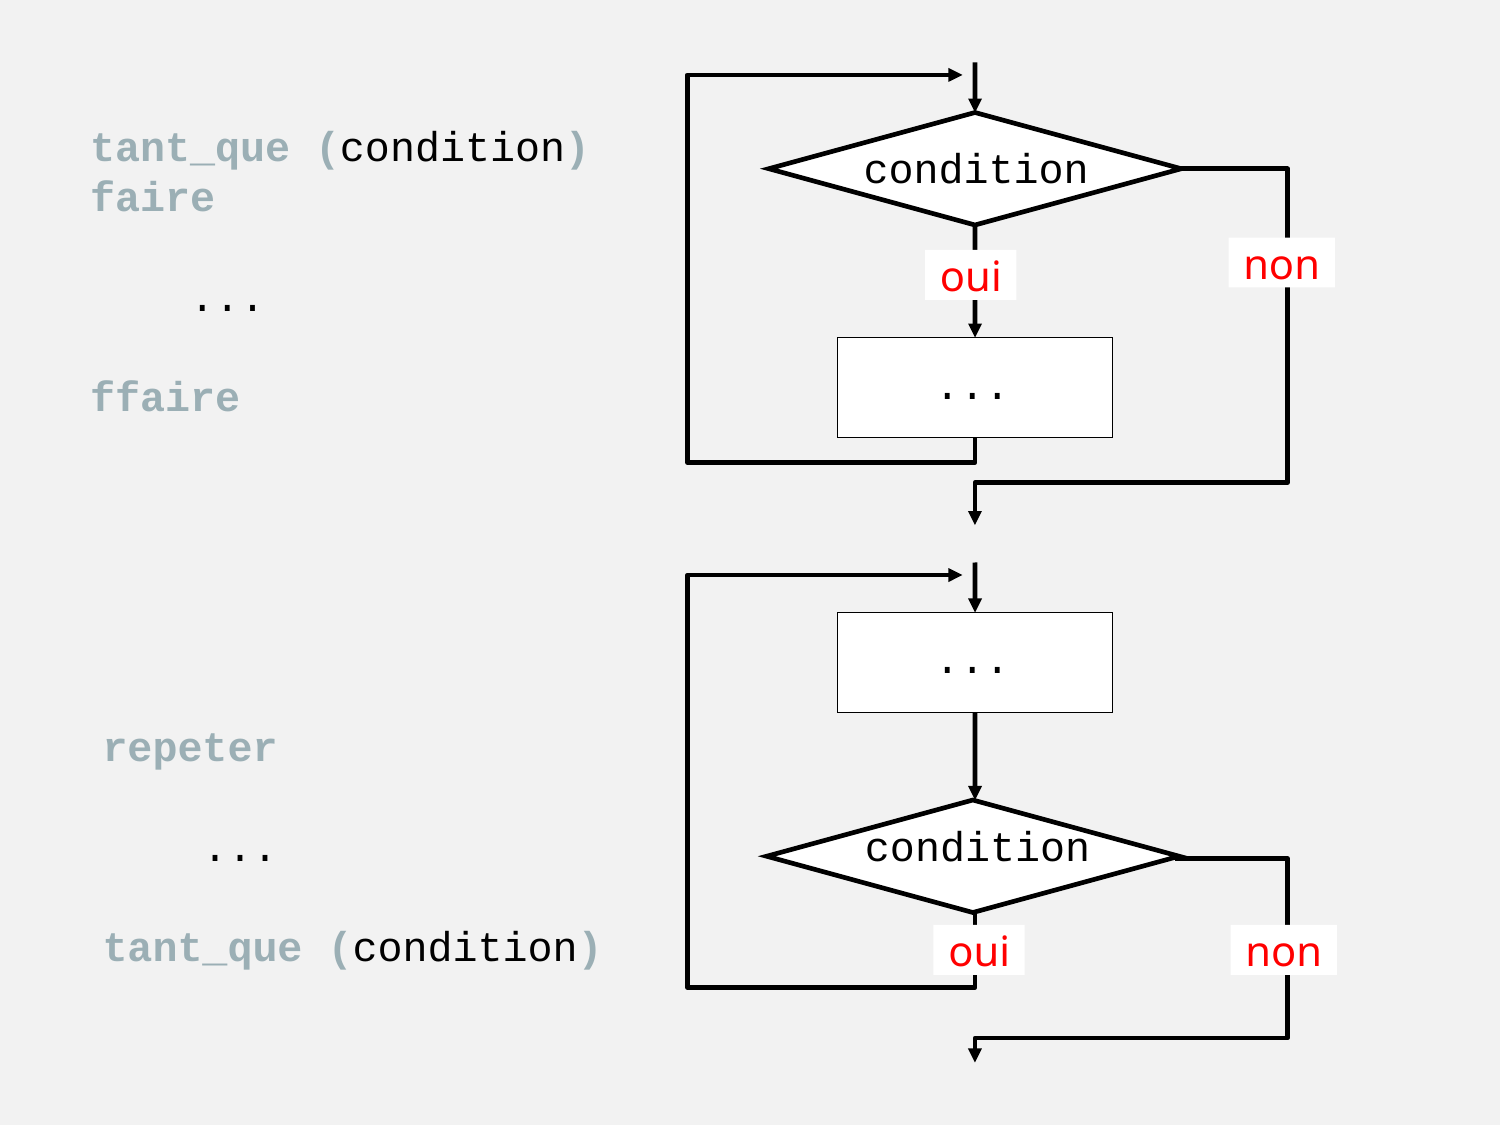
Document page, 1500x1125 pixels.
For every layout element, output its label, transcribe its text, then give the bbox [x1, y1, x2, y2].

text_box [687, 62, 1329, 525]
text_box tant_que (condition) faire ... ffaire [75, 112, 605, 428]
text_box repeter ... tant_que (condition) [87, 712, 618, 978]
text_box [687, 562, 1331, 1063]
